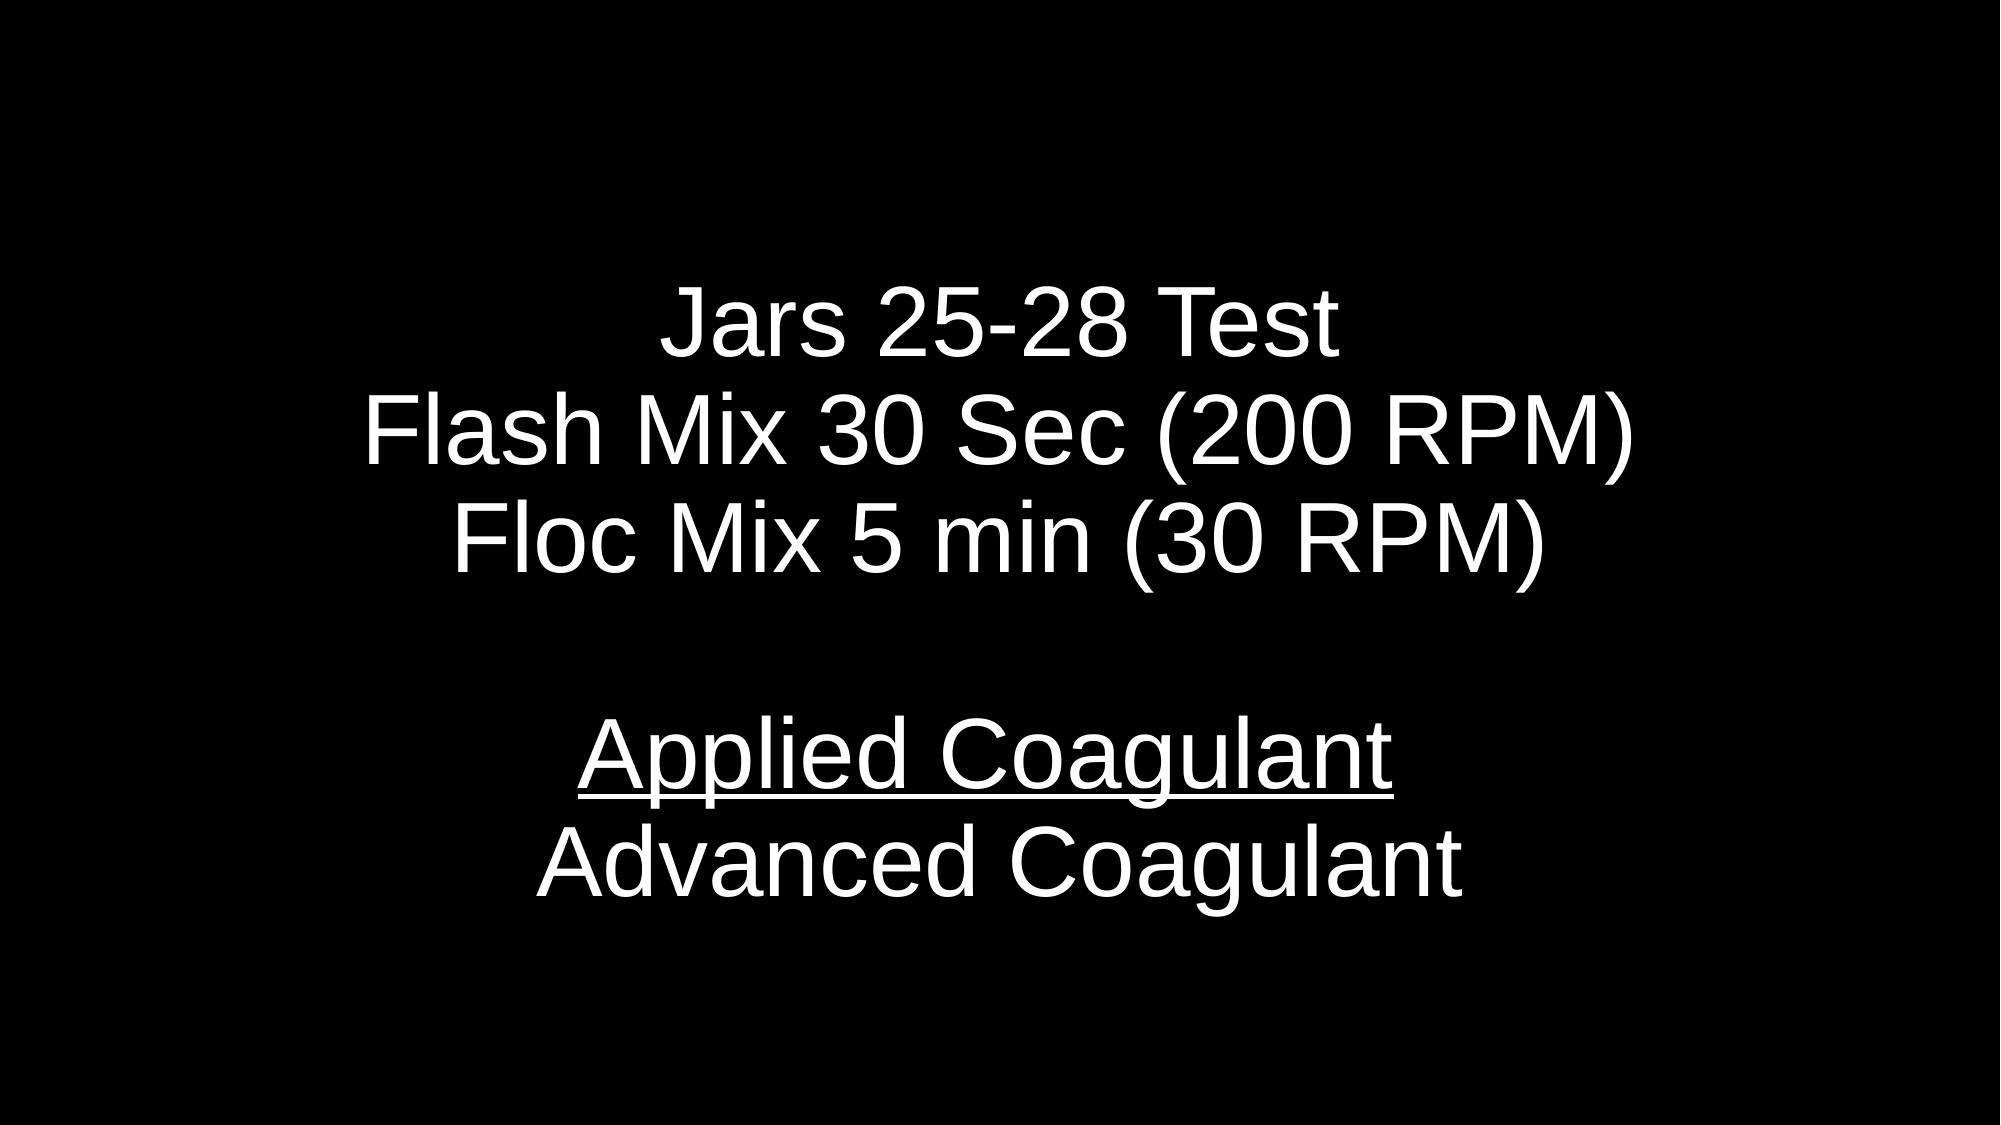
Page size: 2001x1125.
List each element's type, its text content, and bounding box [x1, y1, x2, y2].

title Jars 25-28 Test Flash Mix 30 Sec (200 RPM) Floc Mix 5 min (30 RPM) Applied Coagulant Advanced Coagulant [249, 43, 1750, 1046]
